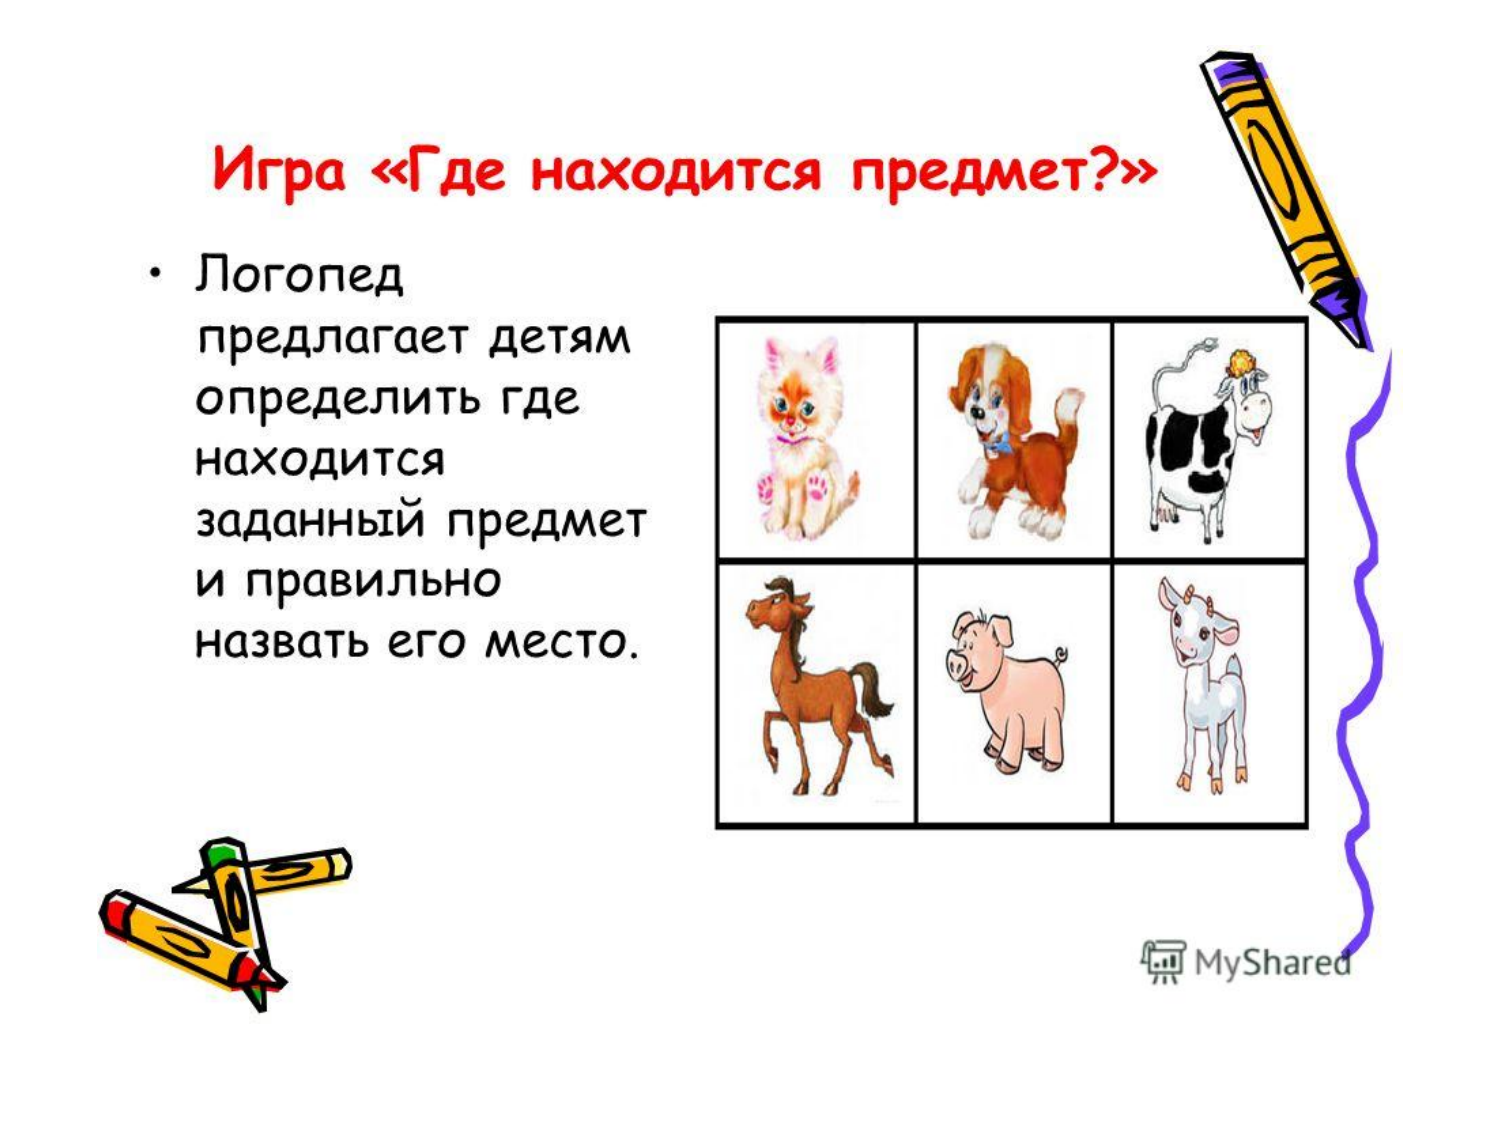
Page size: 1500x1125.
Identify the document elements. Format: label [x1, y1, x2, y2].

picture [97, 45, 1403, 1025]
